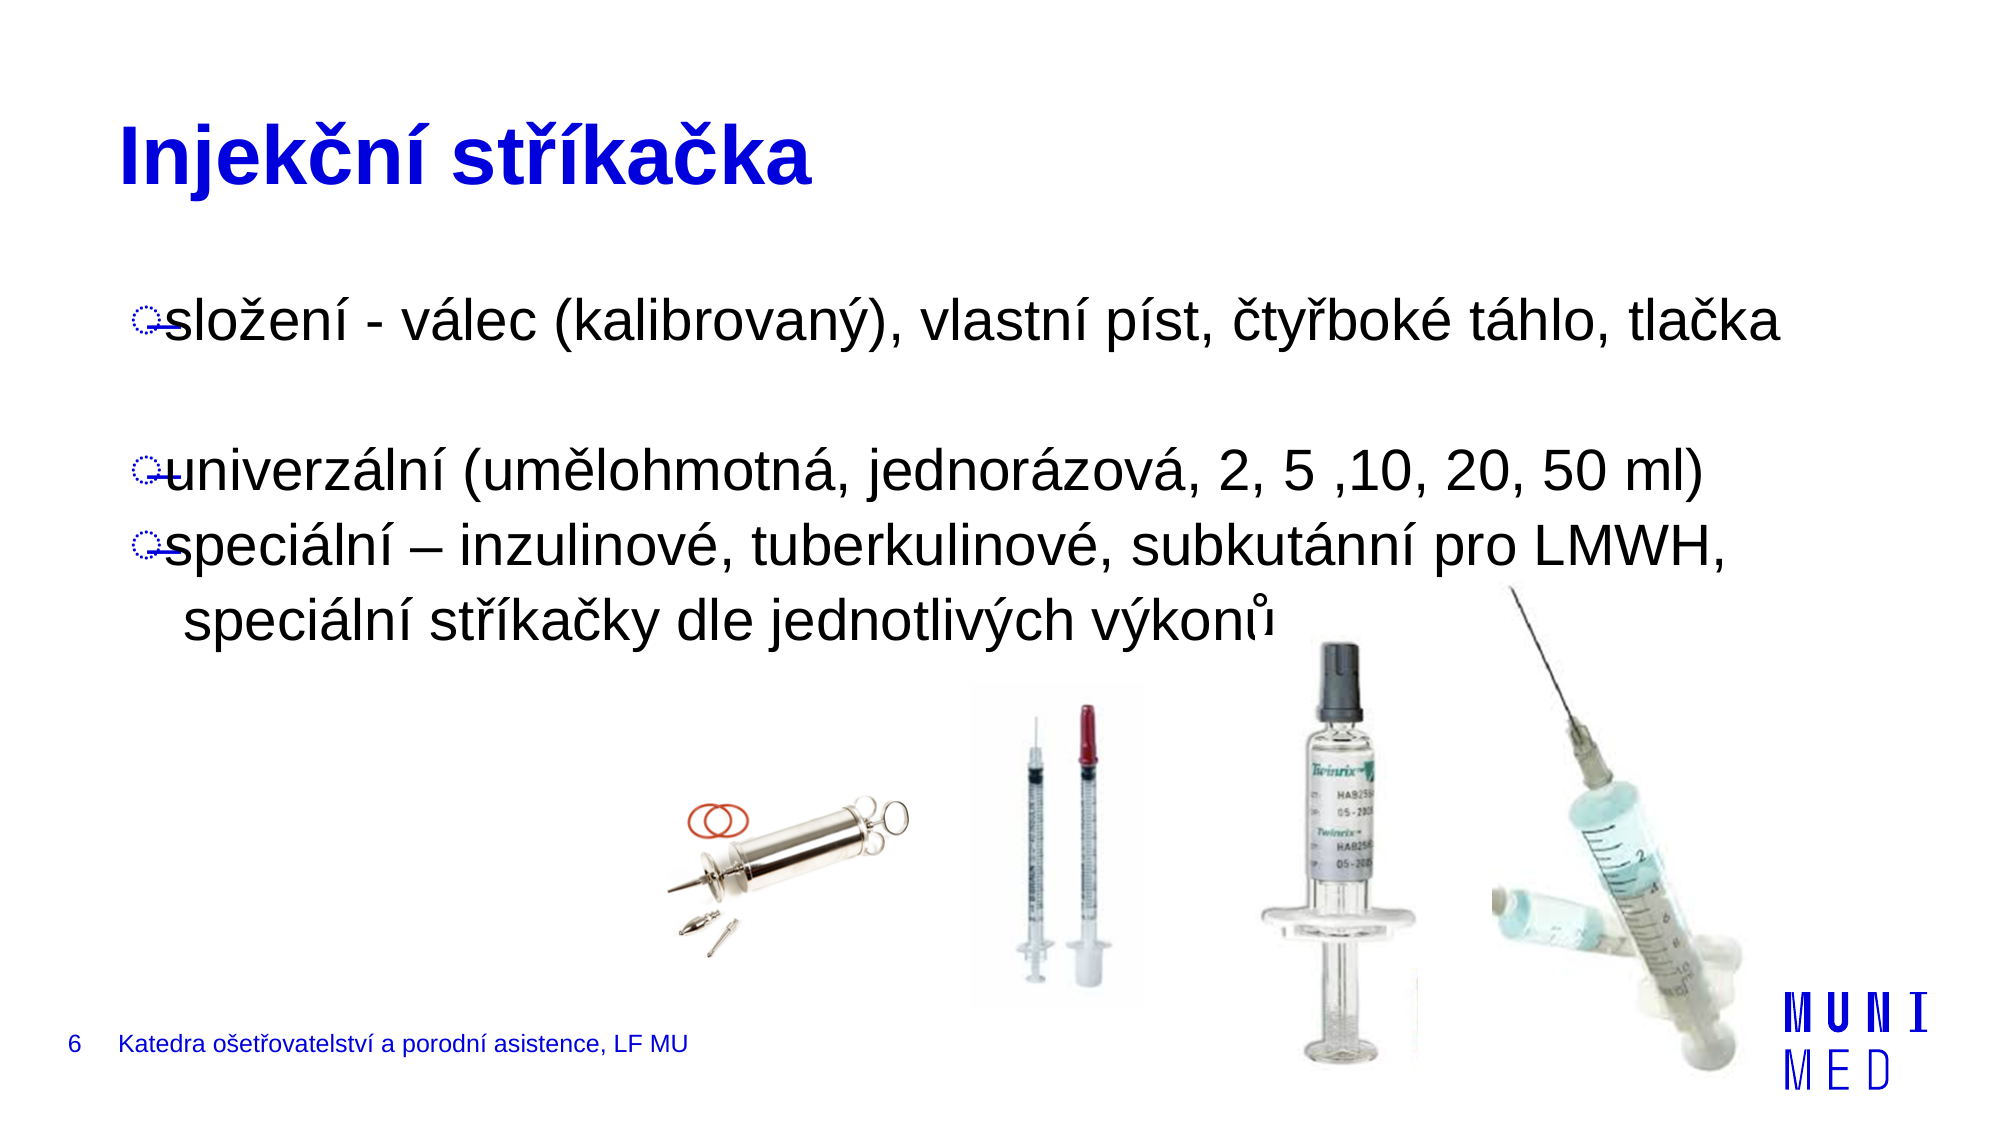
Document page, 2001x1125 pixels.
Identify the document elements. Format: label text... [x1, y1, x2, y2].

title Injekční stříkačka [118, 118, 1883, 193]
footer Katedra ošetřovatelství a porodní asistence, LF MU [118, 1021, 1250, 1063]
picture [970, 681, 1145, 1008]
picture [1491, 580, 1748, 1109]
picture [1255, 635, 1418, 1076]
slide_number 6 [67, 1021, 110, 1063]
picture [645, 758, 934, 976]
list složení - válec (kalibrovaný), vlastní píst, čtyřboké táhlo, tlačka univerzální (umělohmotná, jednorázová, 2, 5 ,10, 20, 50 ml) speciální – inzulinové, tuberkulinové, subkutánní pro LMWH, speciální stříkačky dle jednotlivých výkonů [118, 277, 1883, 957]
